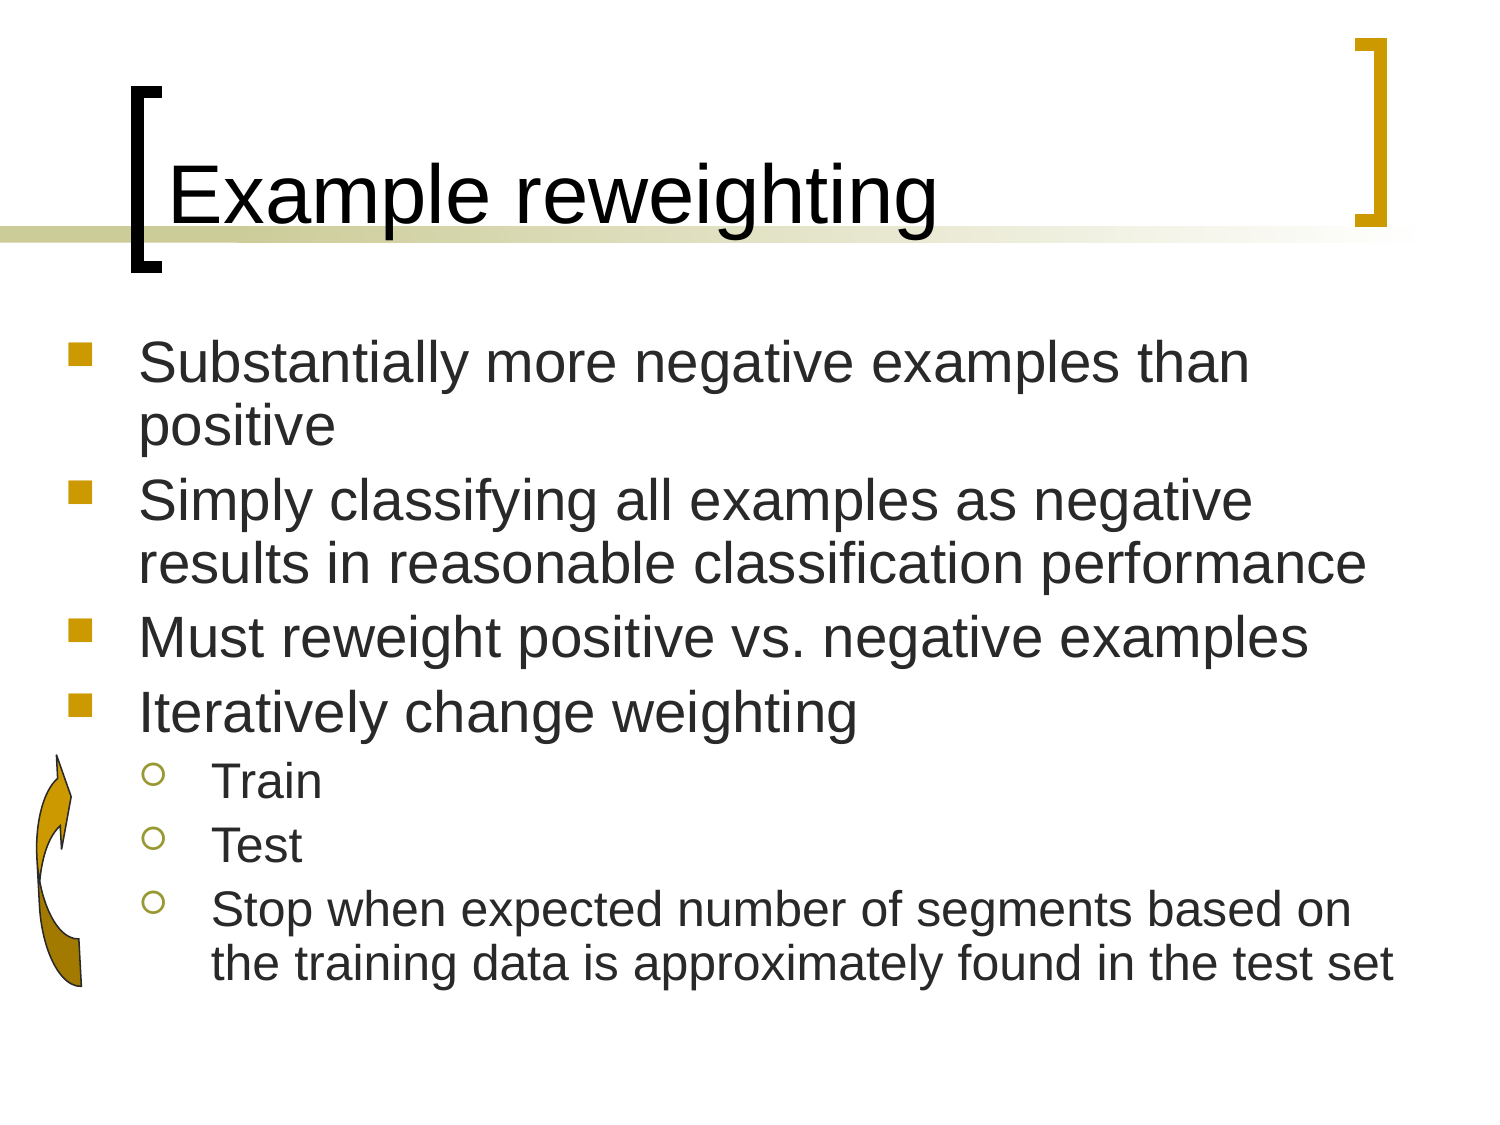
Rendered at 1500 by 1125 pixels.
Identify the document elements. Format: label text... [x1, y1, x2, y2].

text_box [36, 754, 82, 987]
list Substantially more negative examples than positive Simply classifying all examples as negative results in reasonable classification performance Must reweight positive vs. negative examples Iteratively change weighting Train Test Stop when expected number of segments based on the training data is approximately found in the test set [49, 324, 1413, 1051]
title Example reweighting [152, 15, 1328, 248]
